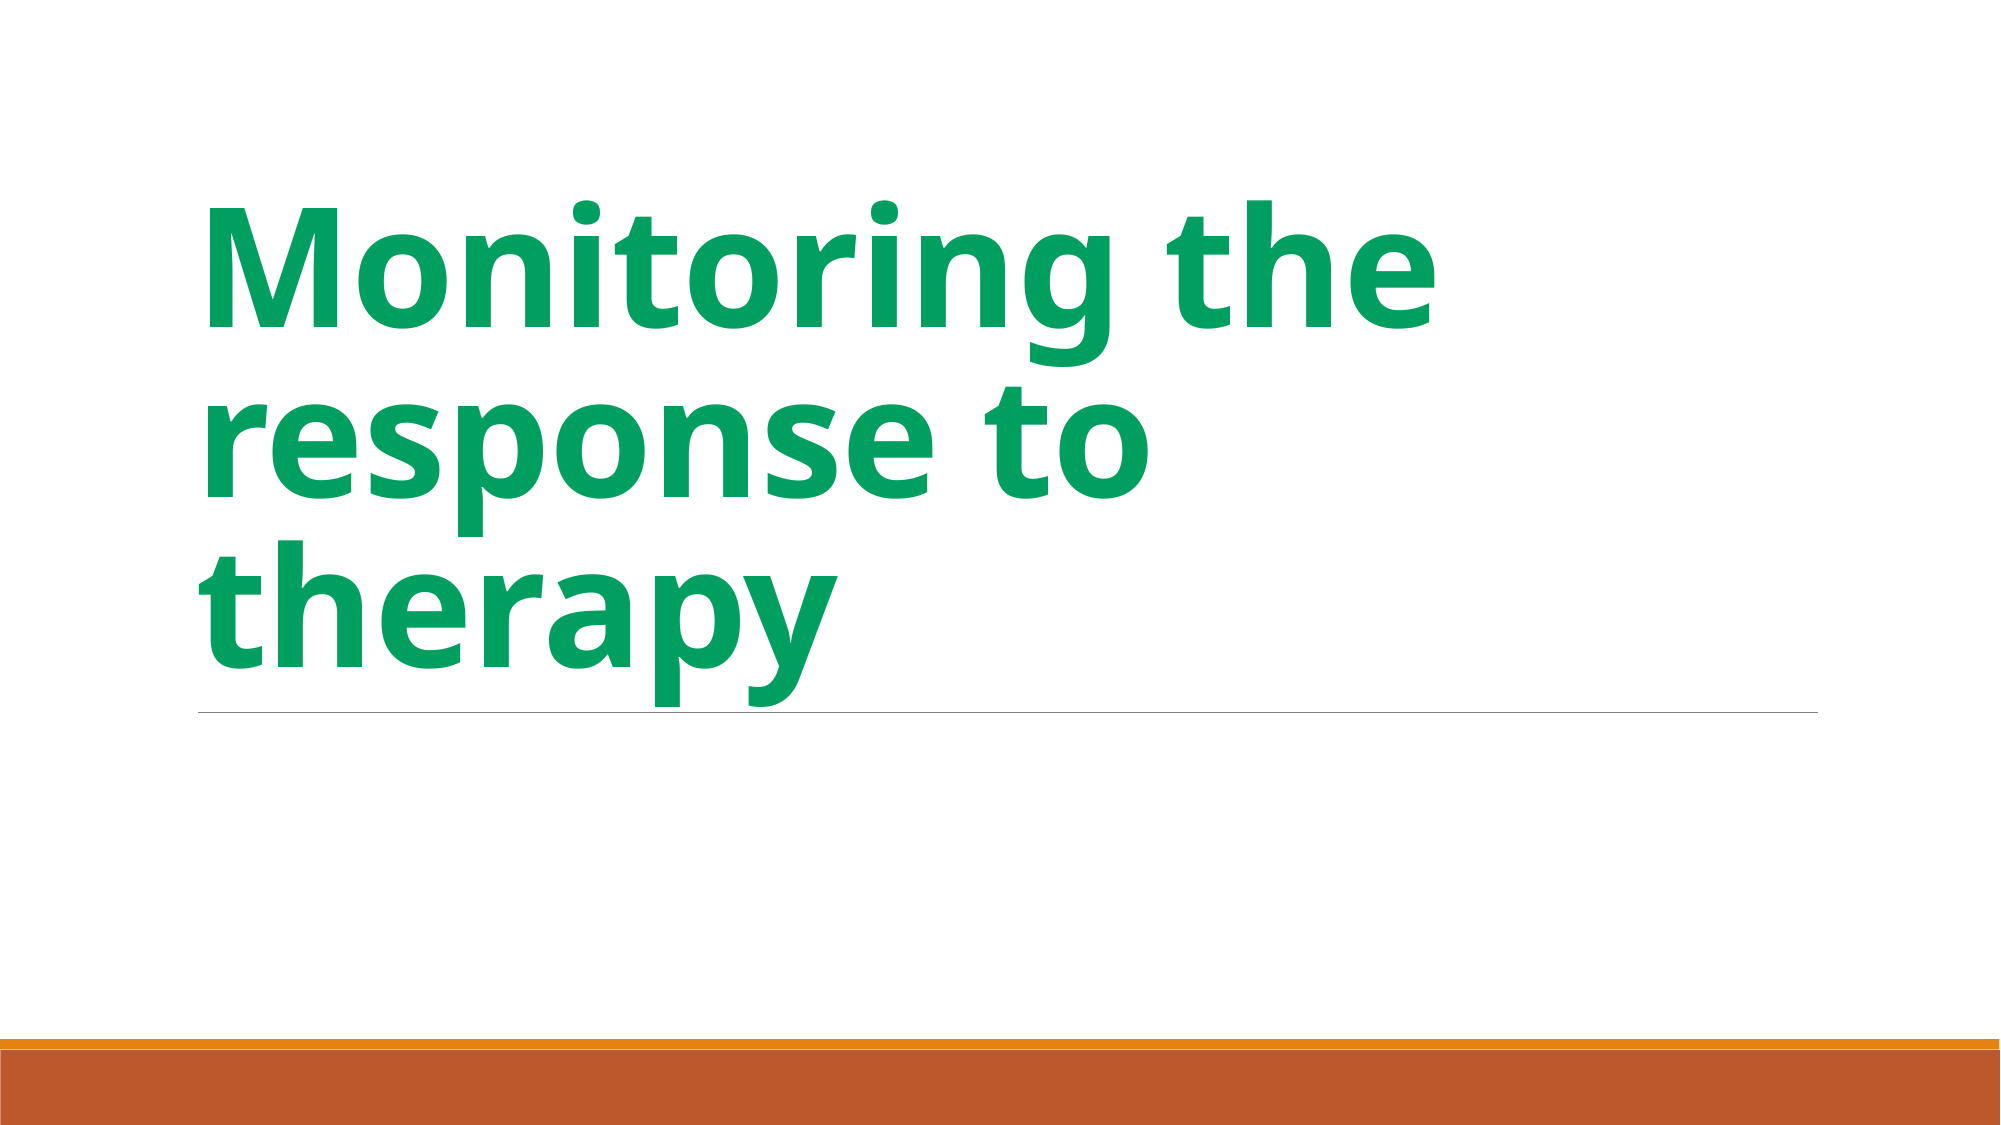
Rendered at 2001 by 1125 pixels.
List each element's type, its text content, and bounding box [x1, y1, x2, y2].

title Monitoring the response to therapy [180, 124, 1830, 710]
